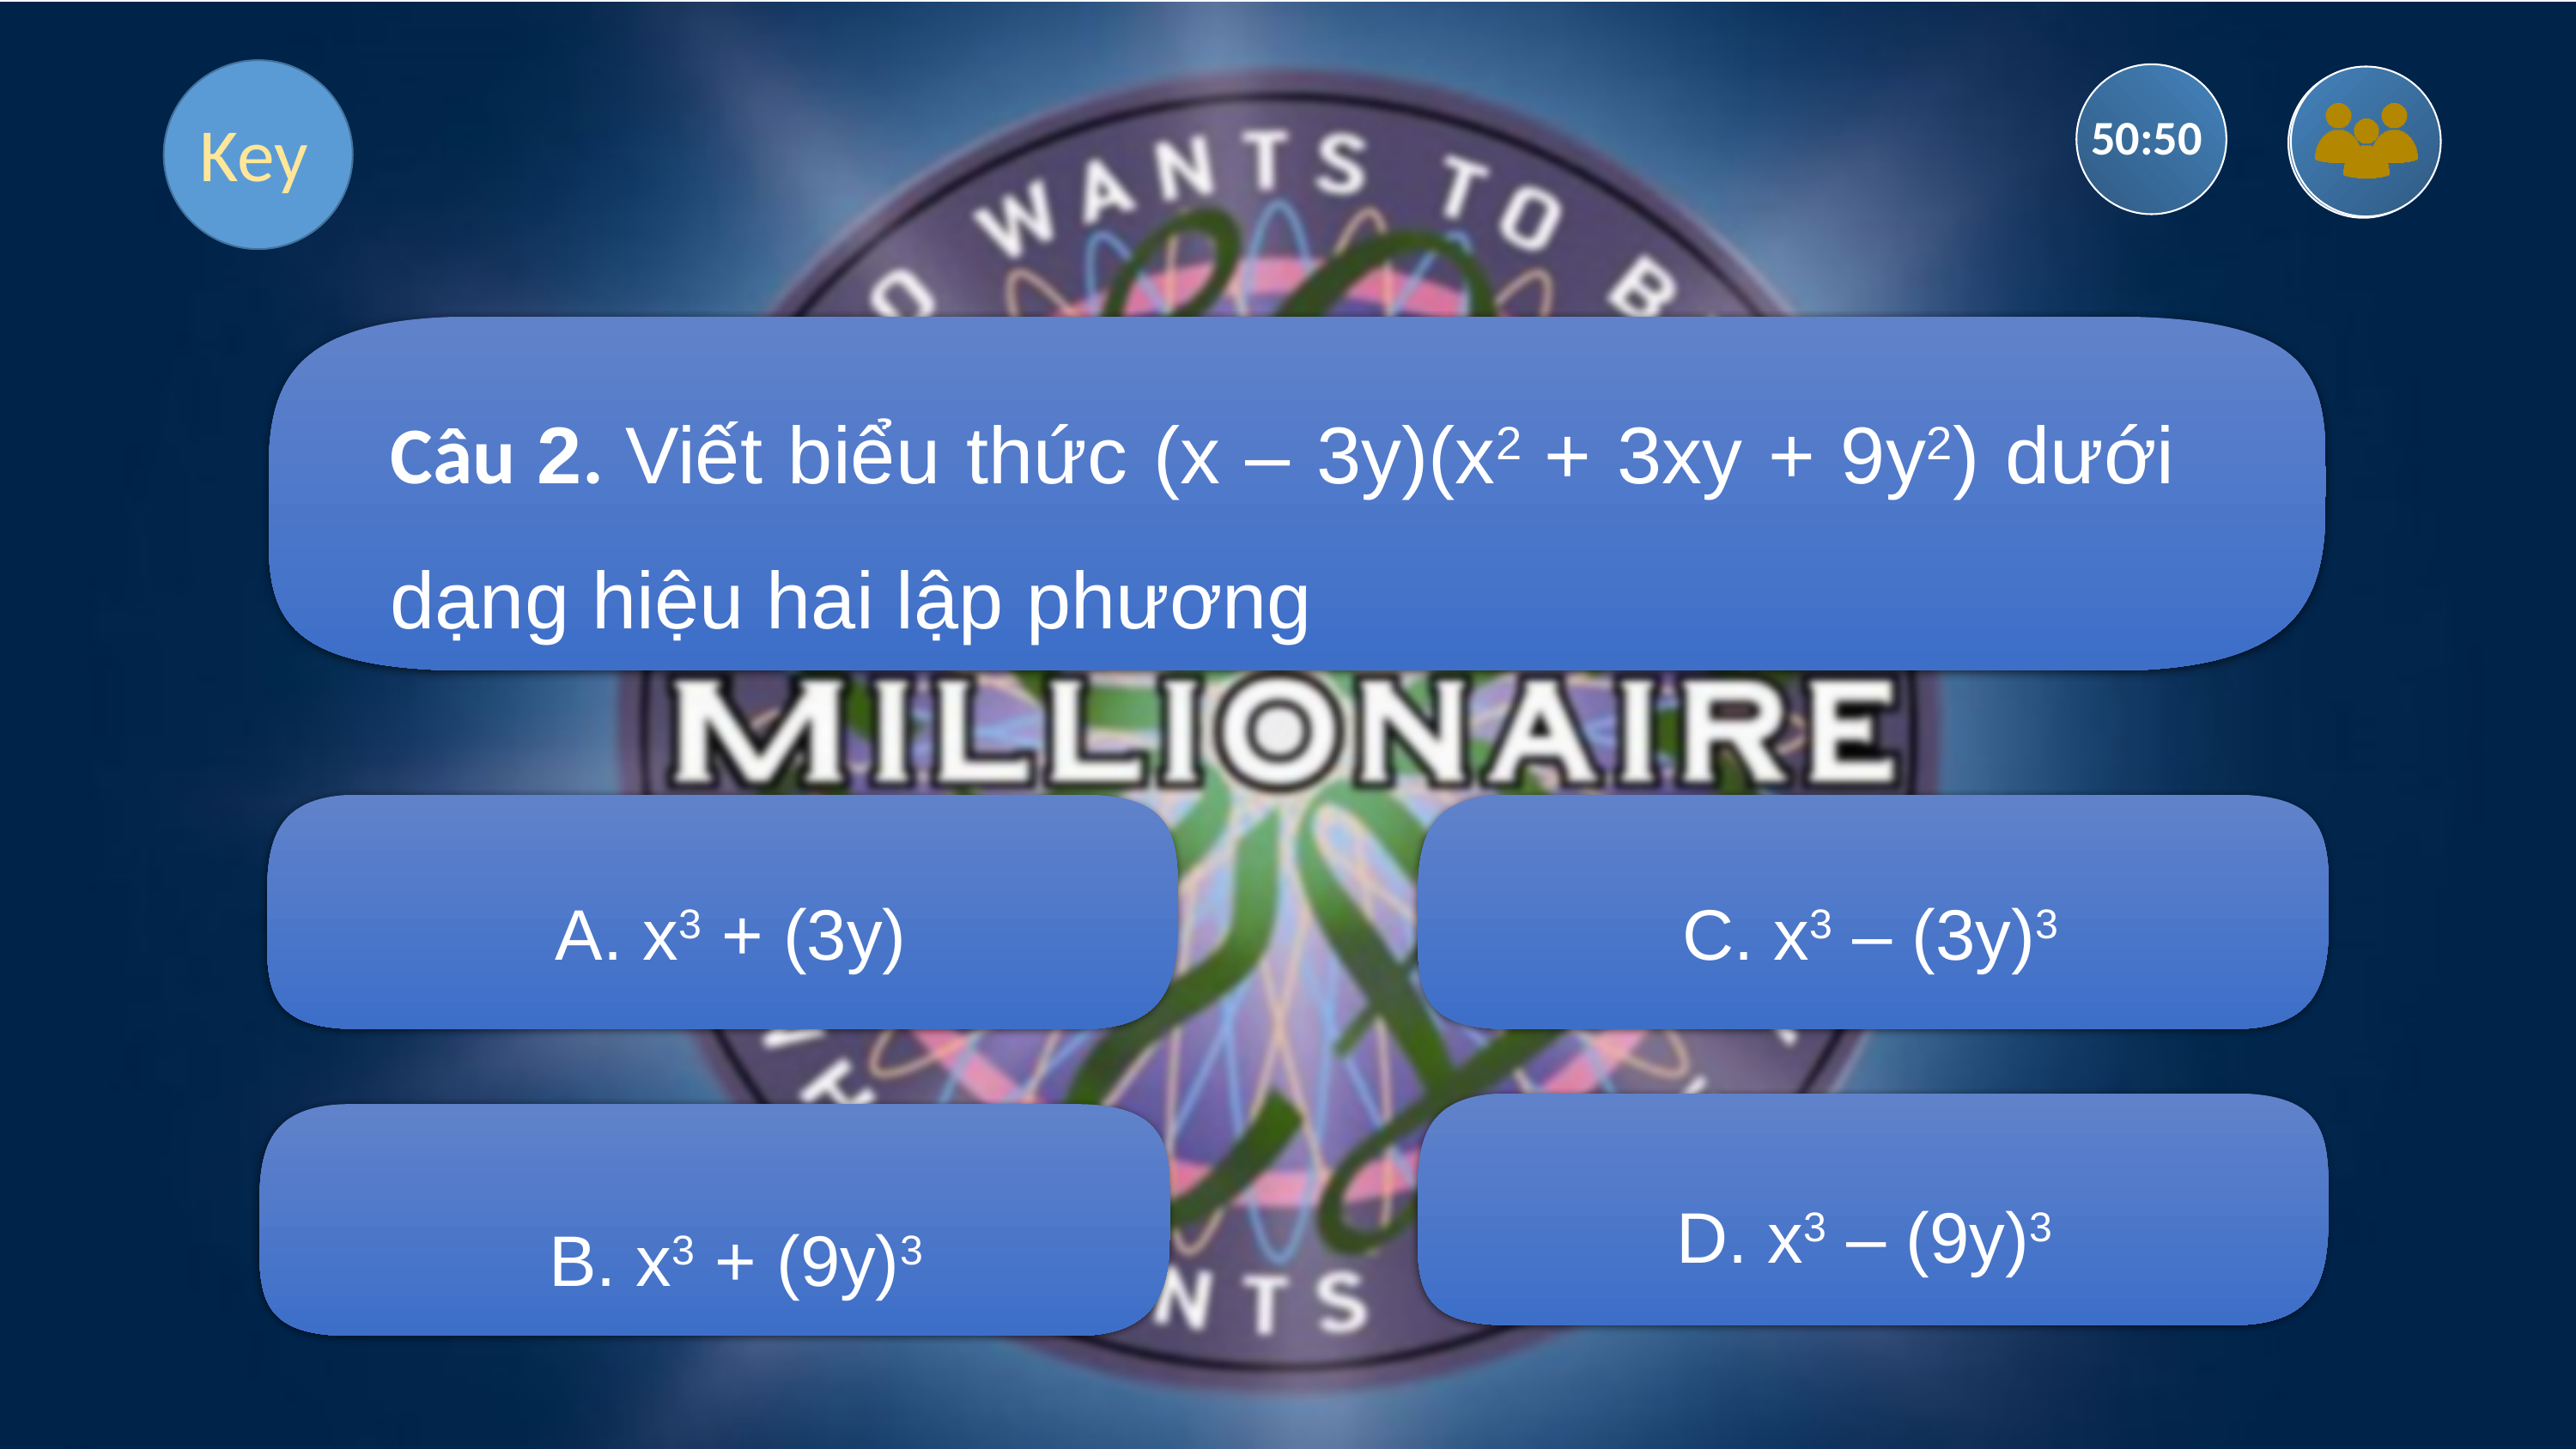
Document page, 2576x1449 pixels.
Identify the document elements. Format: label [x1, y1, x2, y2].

text_box [2076, 64, 2227, 215]
text_box [2290, 66, 2441, 217]
picture [0, 2, 2576, 1449]
text_box [163, 60, 353, 250]
